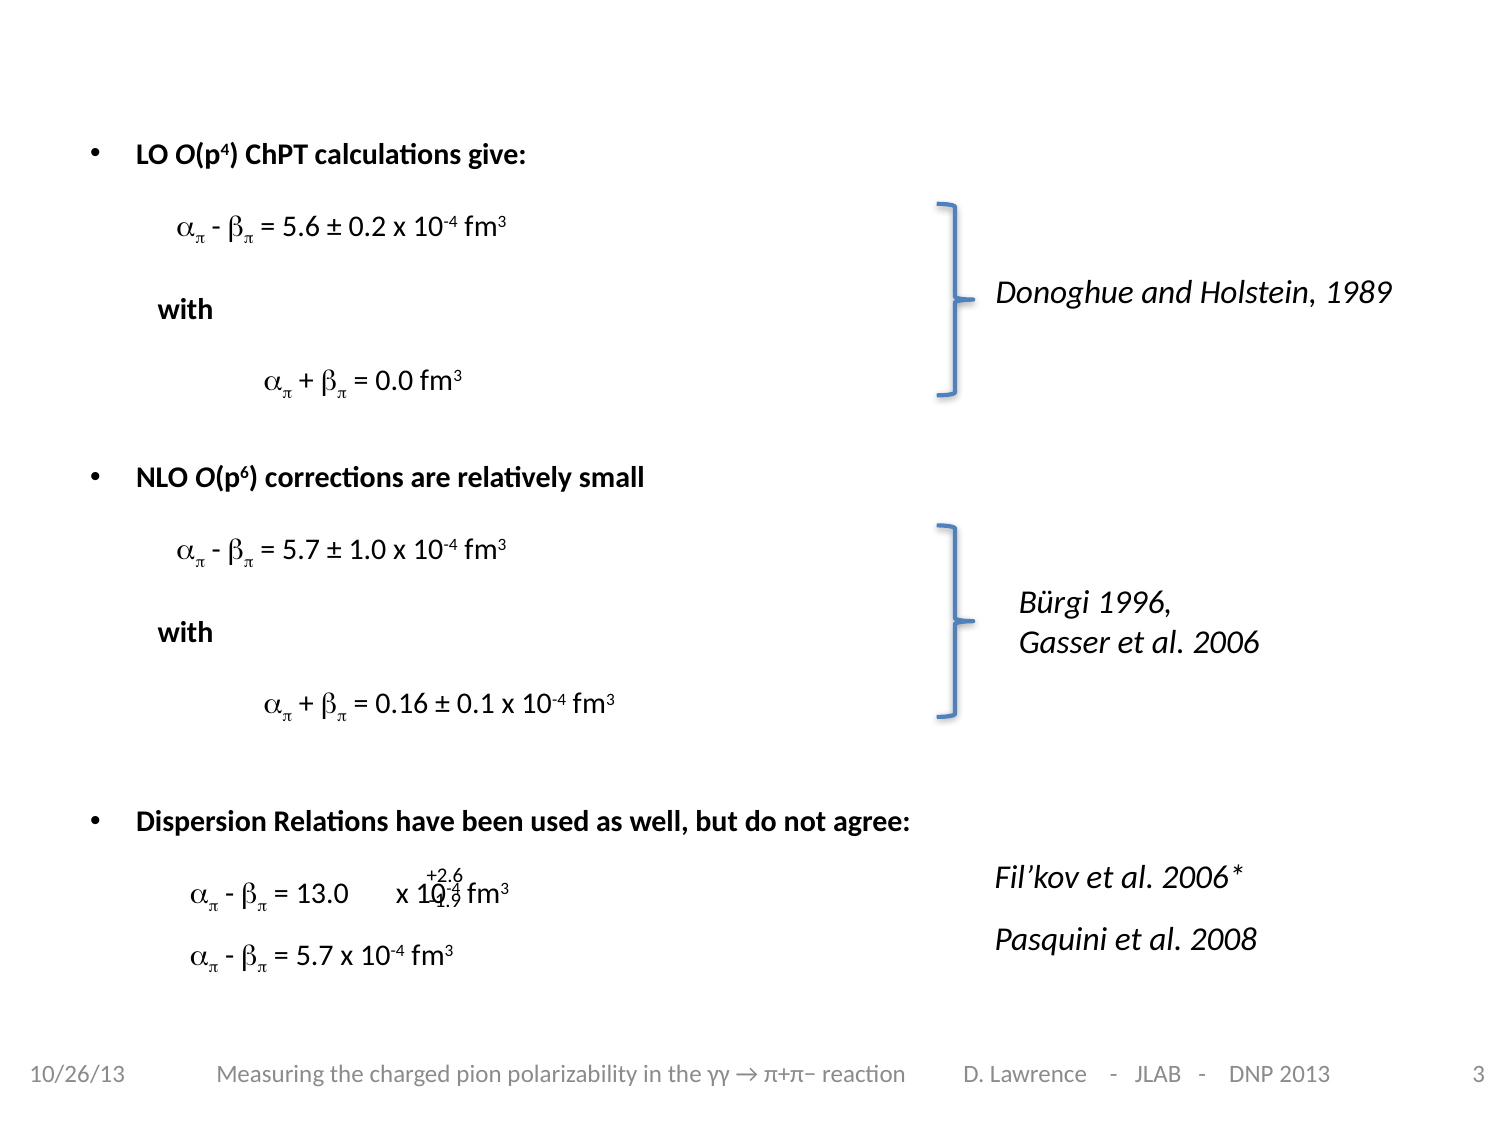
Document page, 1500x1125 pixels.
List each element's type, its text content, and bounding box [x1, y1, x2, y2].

text_box Donoghue and Holstein, 1989 [980, 262, 1408, 318]
text_box Fil’kov et al. 2006* [979, 848, 1261, 903]
list LO O(p4) ChPT calculations give: ap - bp = 5.6 ± 0.2 x 10-4 fm3 with ap + bp = 0.0 fm3 NLO O(p6) corrections are relatively small ap - bp = 5.7 ± 1.0 x 10-4 fm3 with ap + bp = 0.16 ± 0.1 x 10-4 fm3 Dispersion Relations have been used as well, but do not agree: ap - bp = 13.0 x 10-4 fm3 ap - bp = 5.7 x 10-4 fm3 [75, 127, 1425, 995]
footer Measuring the charged pion polarizability in the γγ → π+π− reaction D. Lawrence - JLAB - DNP 2013 [149, 1042, 1400, 1103]
text_box [936, 201, 976, 398]
text_box Bürgi 1996, Gasser et al. 2006 [1004, 572, 1276, 668]
text_box [936, 523, 976, 720]
slide_number 3 [1400, 1042, 1500, 1103]
text_box Pasquini et al. 2008 [979, 909, 1273, 965]
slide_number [14, 1042, 149, 1103]
text_box +2.6 -1.9 [411, 854, 479, 920]
